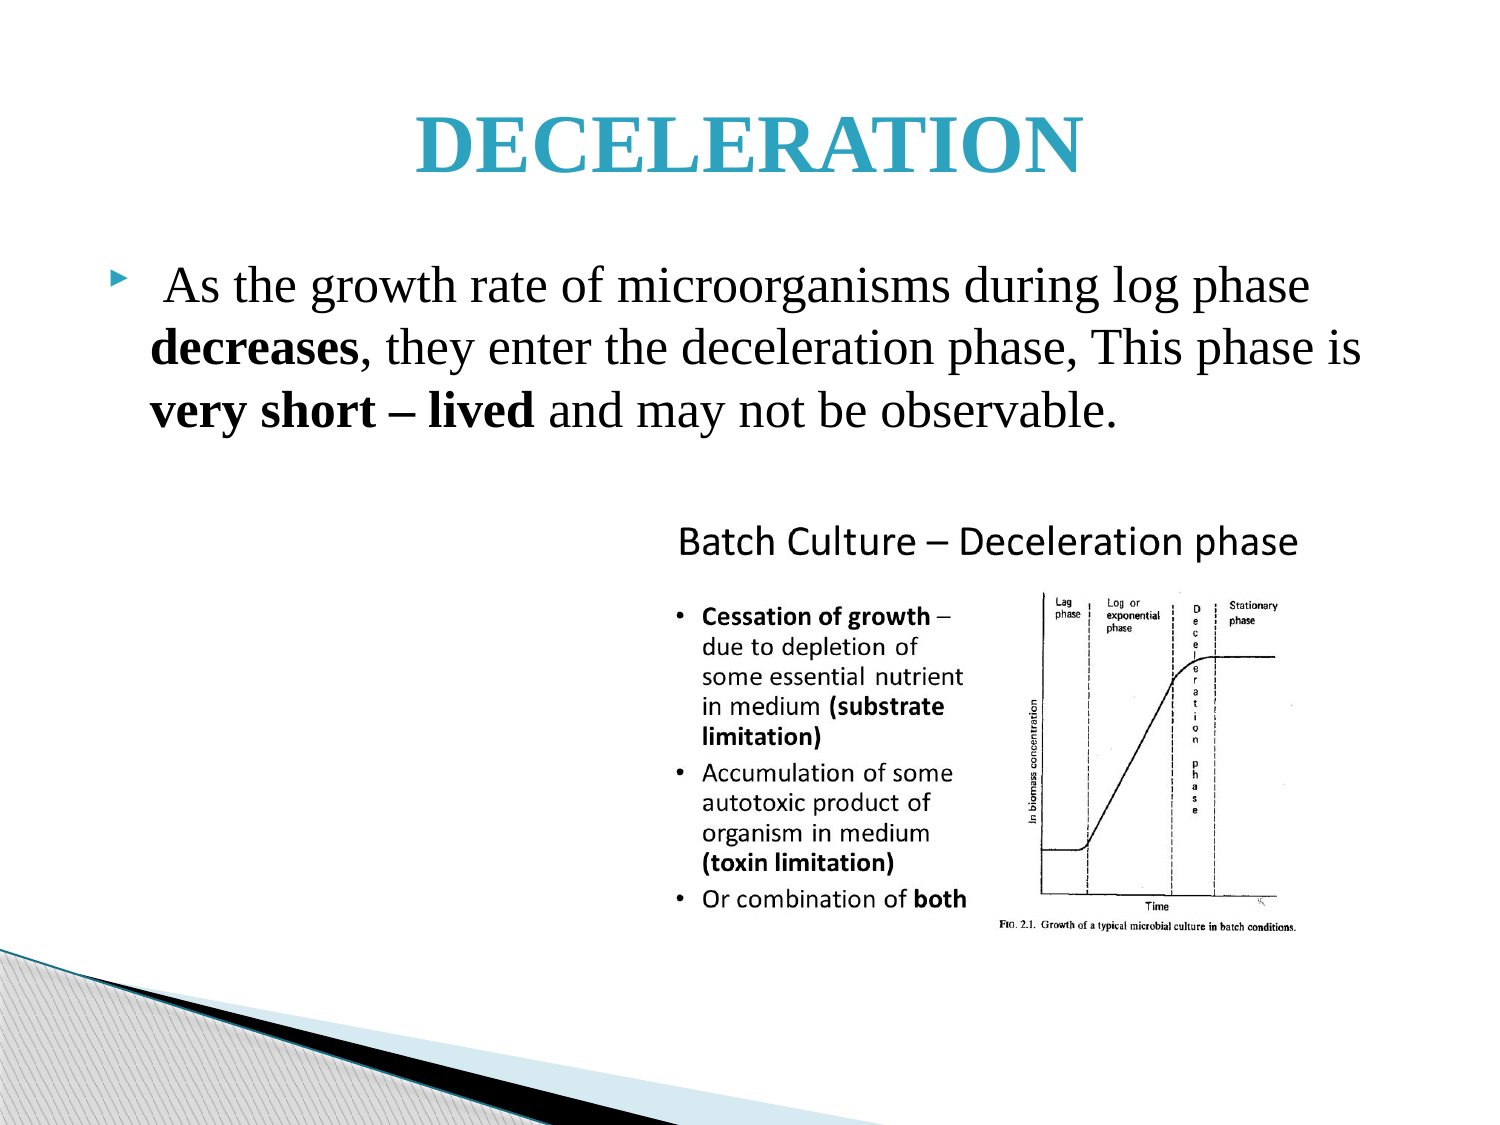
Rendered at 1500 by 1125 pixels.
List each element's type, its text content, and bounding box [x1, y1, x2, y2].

title DECELERATION [75, 45, 1425, 233]
picture [632, 474, 1345, 1009]
list As the growth rate of microorganisms during log phase decreases, they enter the deceleration phase, This phase is very short – lived and may not be observable. [75, 243, 1425, 986]
